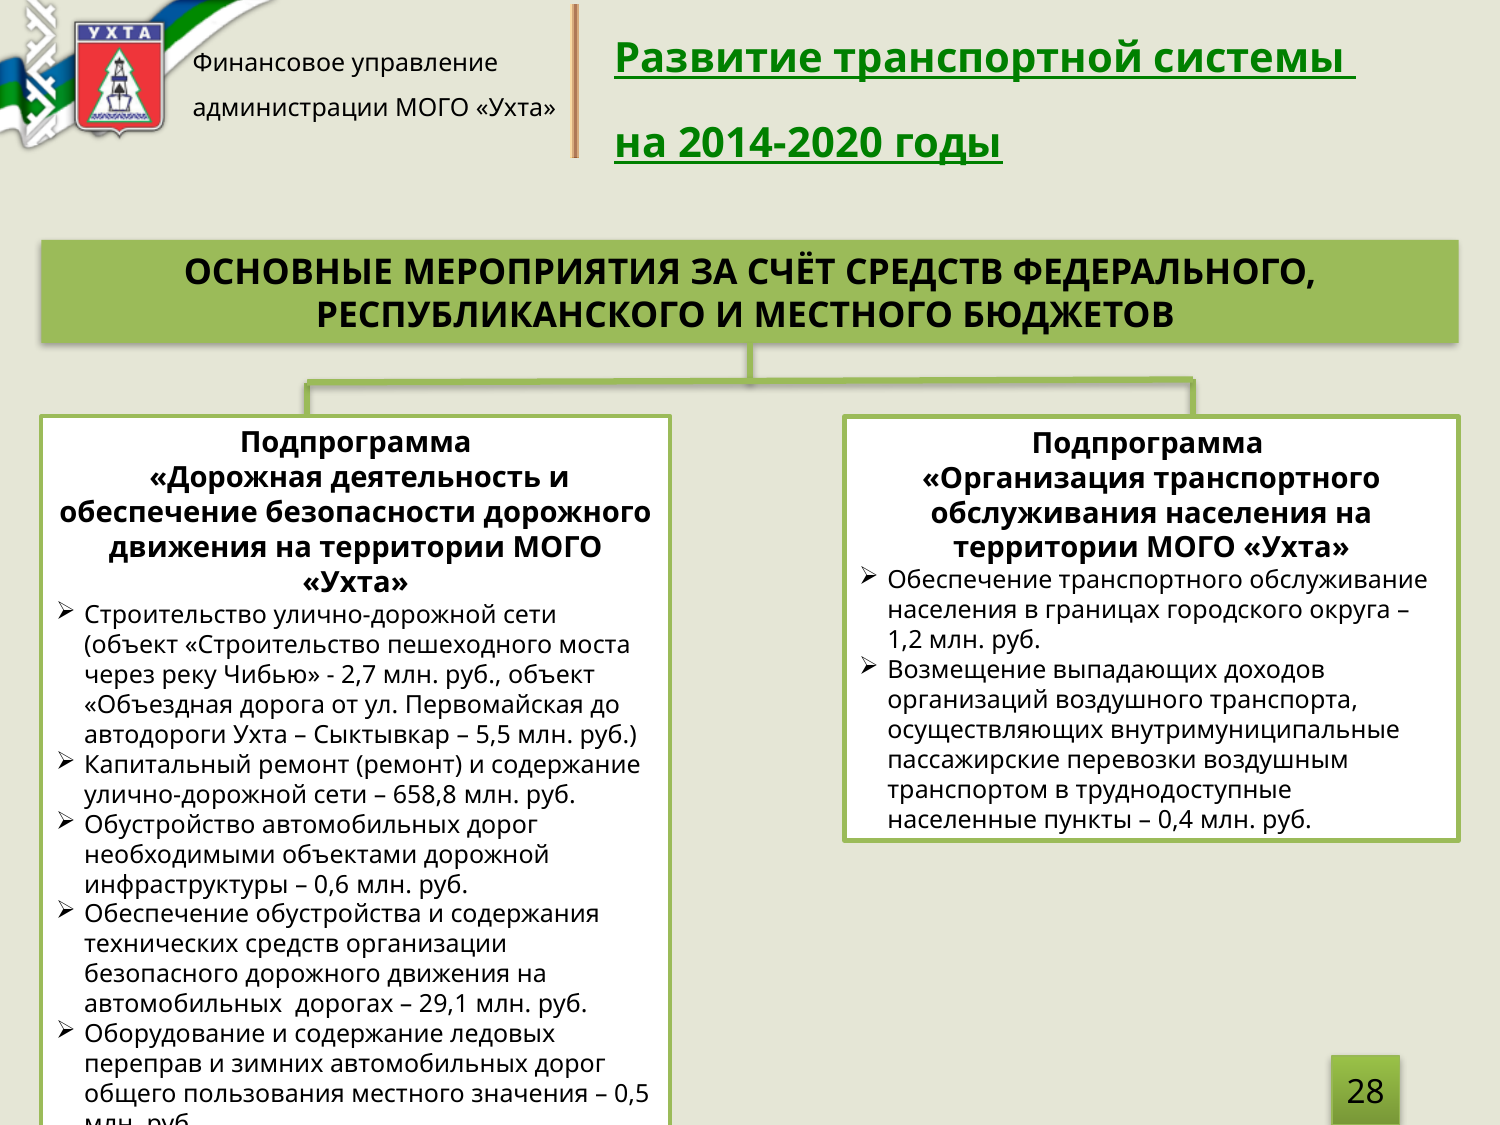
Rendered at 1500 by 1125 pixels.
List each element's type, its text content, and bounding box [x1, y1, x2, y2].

text_box Финансовое управление администрации МОГО «Ухта» [330, 24, 523, 129]
text_box Развитие транспортной системы на 2014-2020 годы [675, 5, 1459, 157]
picture [0, 0, 1500, 1125]
text_box Подпрограмма «Организация транспортного обслуживания населения на территории МОГО «Ухта» Обеспечение транспортного обслуживание населения в границах городского округа – 1,2 млн. руб. Возмещение выпадающих доходов организаций воздушного транспорта, осуществляющих внутримуниципальные пассажирские перевозки воздушным транспортом в труднодоступные населенные пункты – 0,4 млн. руб. [842, 414, 1461, 843]
text_box Подпрограмма «Дорожная деятельность и обеспечение безопасности дорожного движения на территории МОГО «Ухта» Строительство улично-дорожной сети (объект «Строительство пешеходного моста через реку Чибью» - 2,7 млн. руб., объект «Объездная дорога от ул. Первомайская до автодороги Ухта – Сыктывкар – 5,5 млн. руб.) Капитальный ремонт (ремонт) и содержание улично-дорожной сети – 658,8 млн. руб. Обустройство автомобильных дорог необходимыми объектами дорожной инфраструктуры – 0,6 млн. руб. Обеспечение обустройства и содержания технических средств организации безопасного дорожного движения на автомобильных дорогах – 29,1 млн. руб. Оборудование и содержание ледовых переправ и зимних автомобильных дорог общего пользования местного значения – 0,5 млн. руб. [39, 414, 672, 1125]
text_box ОСНОВНЫЕ МЕРОПРИЯТИЯ ЗА СЧЁТ СРЕДСТВ ФЕДЕРАЛЬНОГО, РЕСПУБЛИКАНСКОГО И МЕСТНОГО БЮДЖЕТОВ [41, 239, 1459, 343]
text_box 28 [1331, 1055, 1400, 1125]
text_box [306, 379, 1194, 383]
